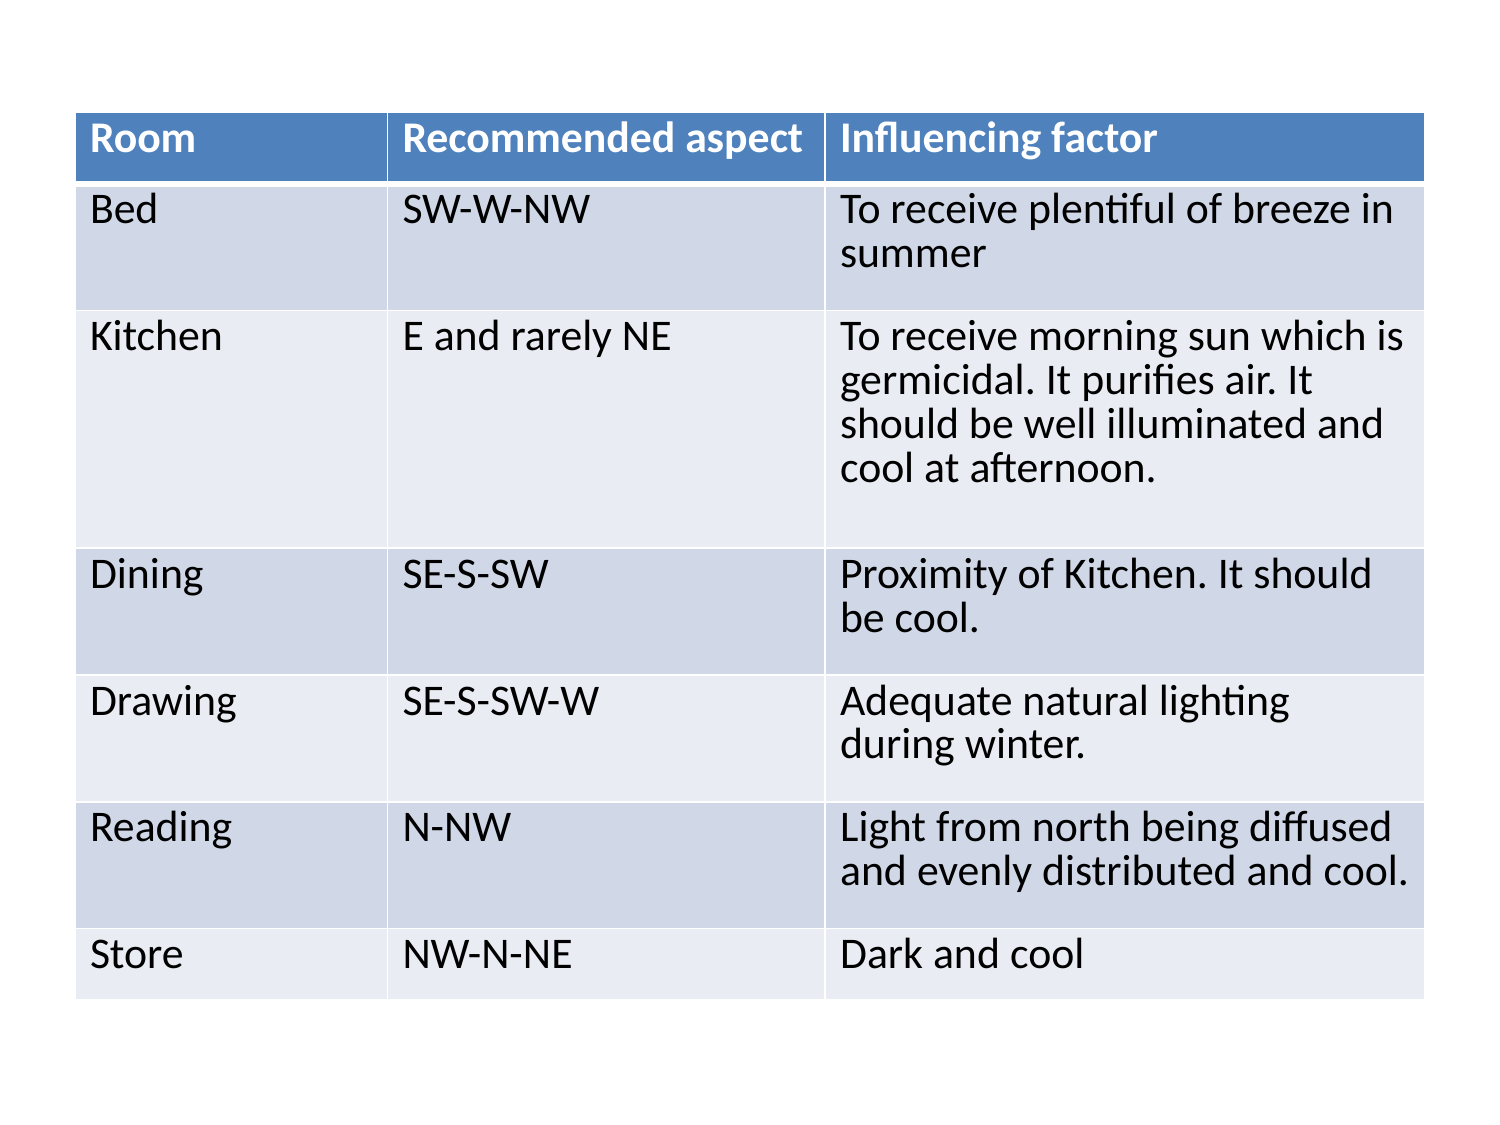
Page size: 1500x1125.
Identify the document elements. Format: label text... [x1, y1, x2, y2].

table_cell SE-S-SW [388, 549, 824, 674]
table_cell Bed [76, 187, 387, 310]
table_header Influencing factor [826, 113, 1424, 181]
table_cell SW-W-NW [388, 187, 824, 310]
table_cell Proximity of Kitchen. It should be cool. [826, 549, 1424, 674]
table_cell NW-N-NE [388, 929, 824, 999]
table_cell Reading [76, 803, 387, 928]
table_cell Kitchen [76, 311, 387, 547]
table_cell N-NW [388, 803, 824, 928]
table_cell Light from north being diffused and evenly distributed and cool. [826, 803, 1424, 928]
table_header Room [76, 113, 387, 181]
table_cell E and rarely NE [388, 311, 824, 547]
table_header Recommended aspect [388, 113, 824, 181]
table_cell Dining [76, 549, 387, 674]
table_cell To receive morning sun which is germicidal. It purifies air. It should be well illuminated and cool at afternoon. [826, 311, 1424, 547]
table_cell SE-S-SW-W [388, 676, 824, 801]
table_cell To receive plentiful of breeze in summer [826, 187, 1424, 310]
table_cell Store [76, 929, 387, 999]
table_cell Adequate natural lighting during winter. [826, 676, 1424, 801]
table_cell Drawing [76, 676, 387, 801]
table_cell Dark and cool [826, 929, 1424, 999]
